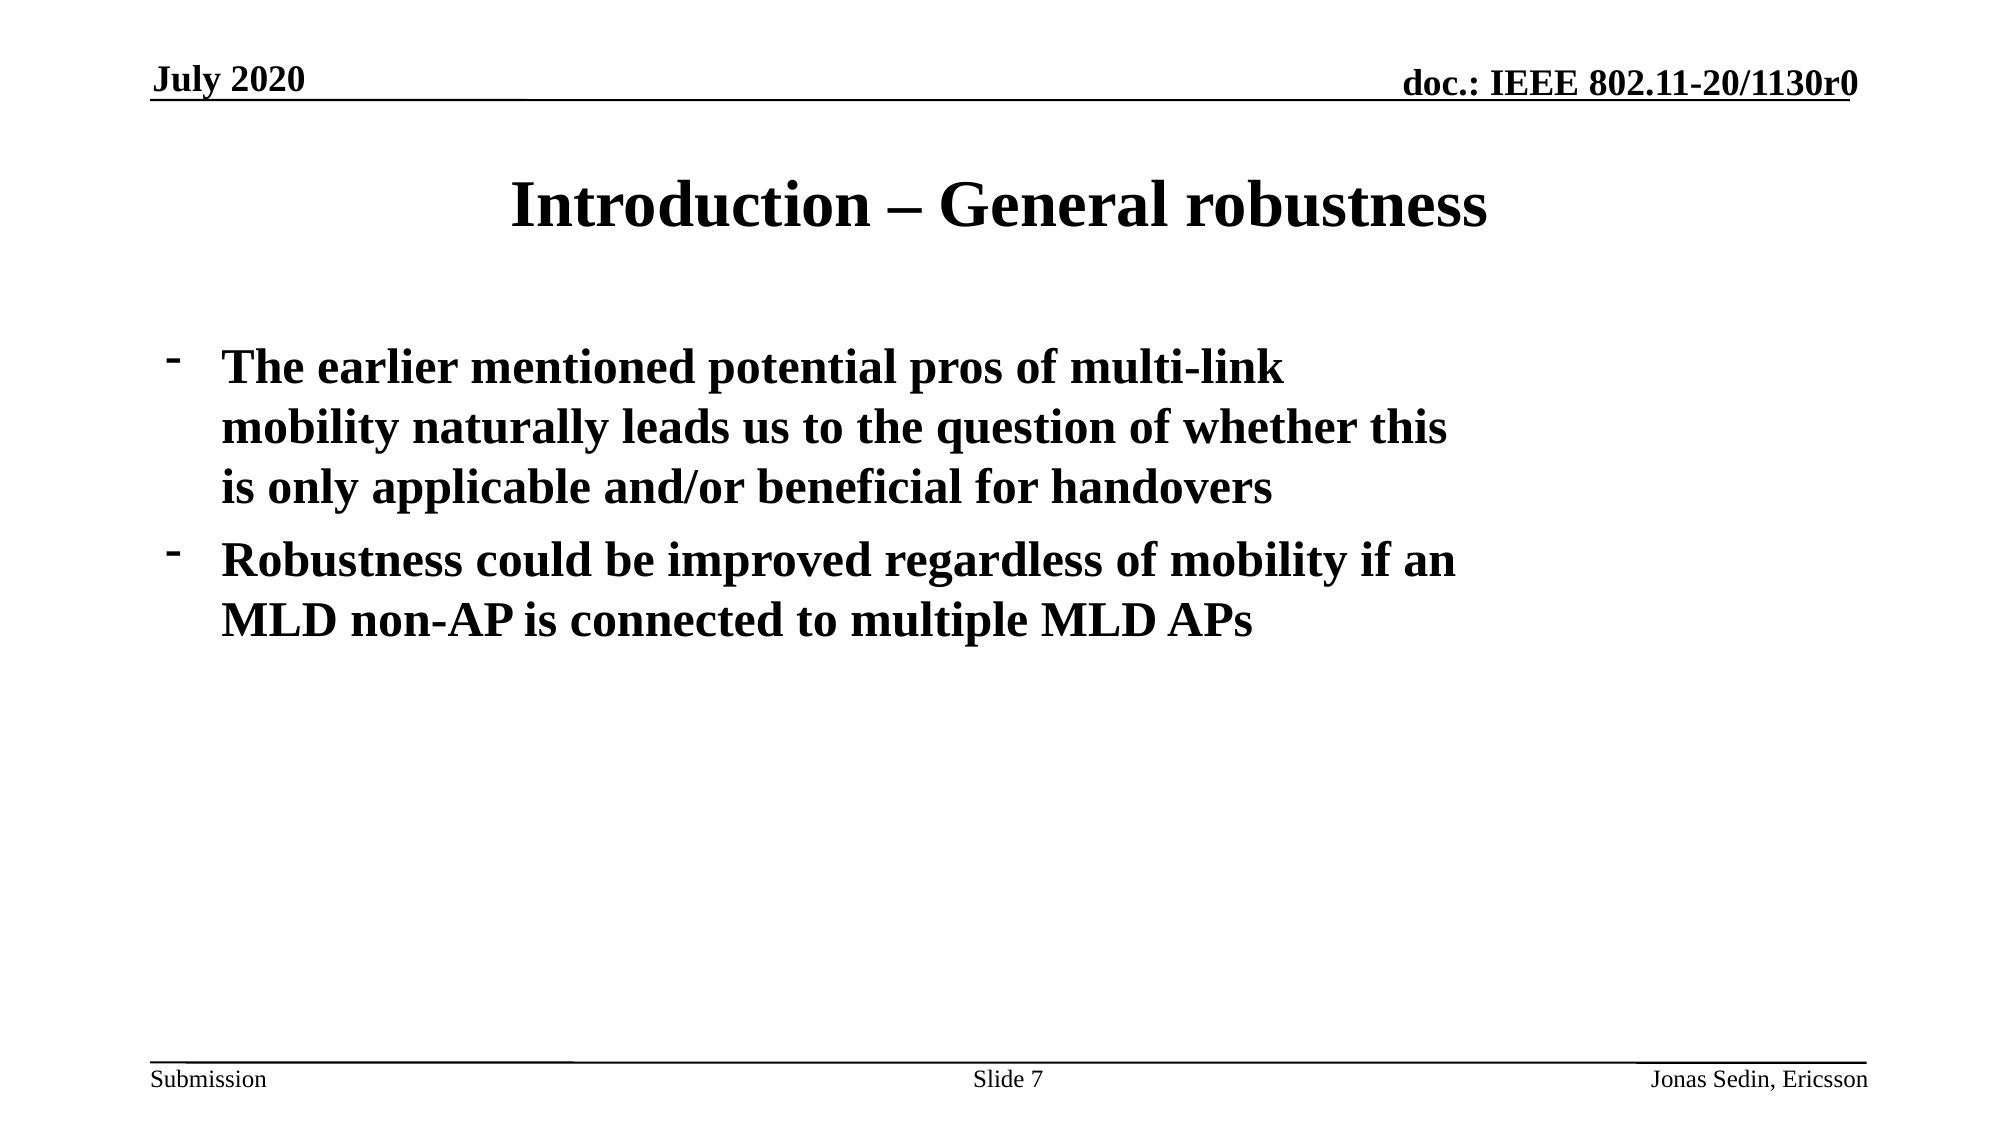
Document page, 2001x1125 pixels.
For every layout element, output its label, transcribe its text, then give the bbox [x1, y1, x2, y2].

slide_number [152, 54, 563, 100]
title Introduction – General robustness [149, 112, 1850, 288]
list The earlier mentioned potential pros of multi-link mobility naturally leads us to the question of whether this is only applicable and/or beneficial for handovers Robustness could be improved regardless of mobility if an MLD non-AP is connected to multiple MLD APs [149, 326, 1485, 966]
slide_number Slide 7 [950, 1061, 1067, 1123]
footer Jonas Sedin, Ericsson [1171, 1061, 1869, 1093]
